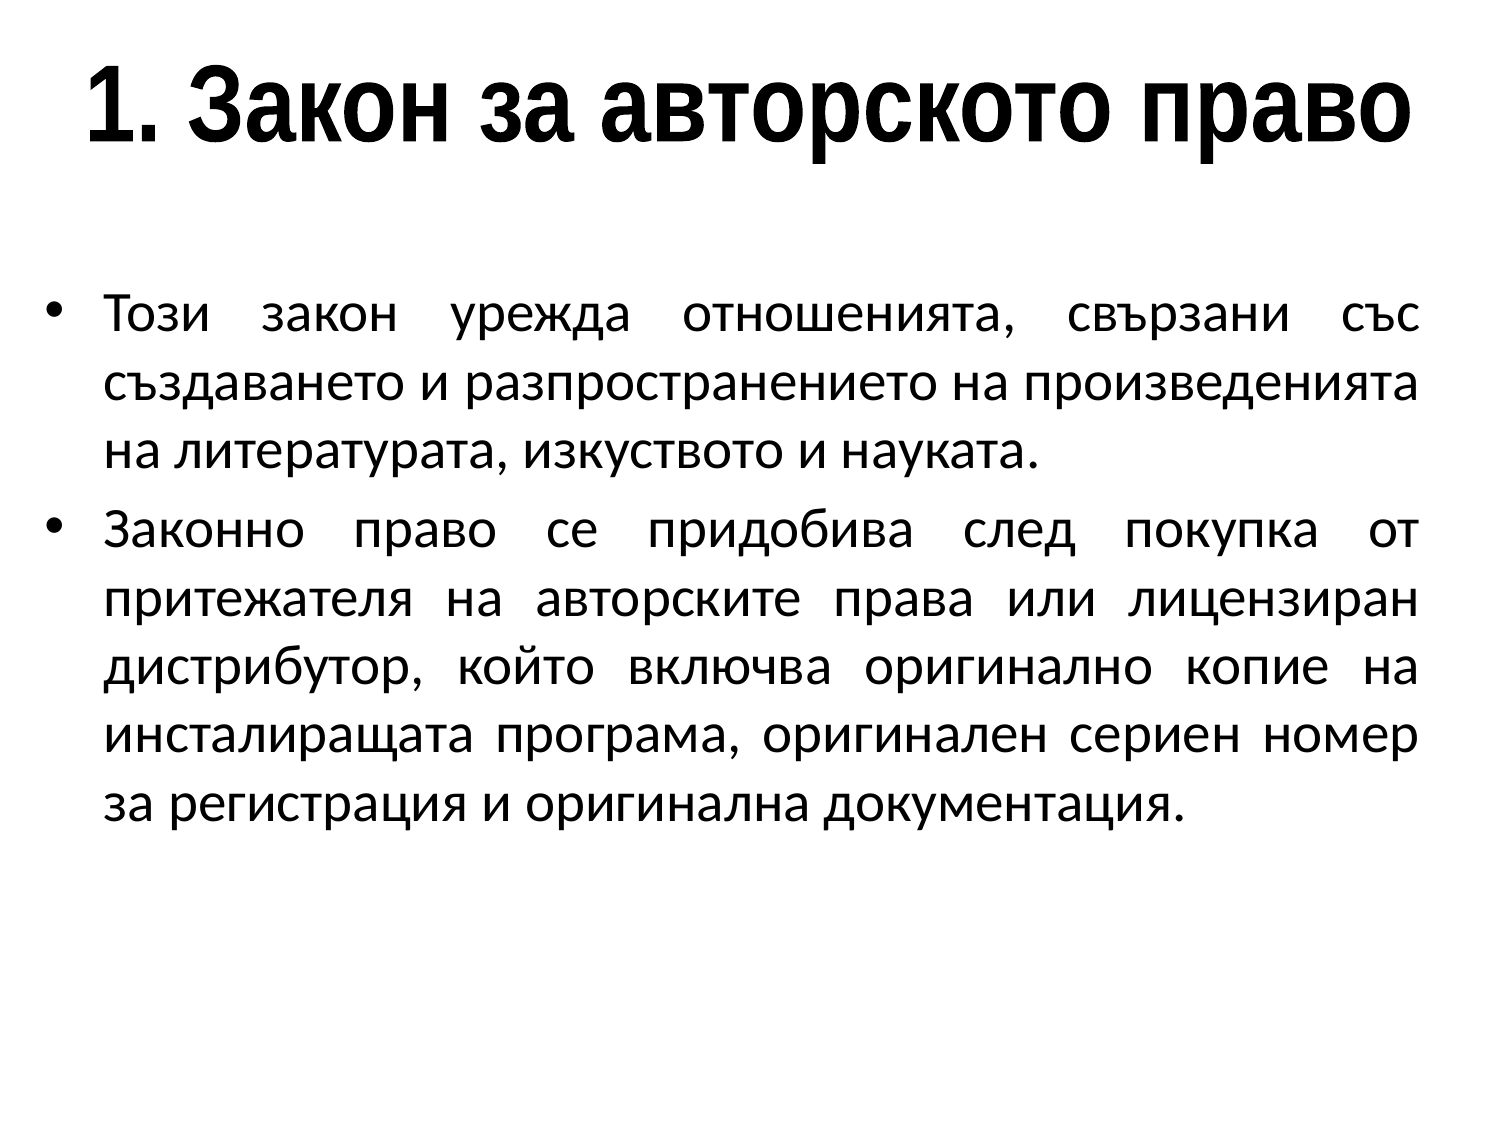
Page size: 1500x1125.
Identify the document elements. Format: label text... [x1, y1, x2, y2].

list Този закон урежда отношенията, свързани със създаването и разпространението на произведенията на литературата, изкуството и науката. Законно право се придобива след покупка от притежателя на авторските права или лицензиран дистрибутор, който включва оригинално копие на инсталиращата програма, оригинален сериен номер за регистрация и оригинална документация. [29, 267, 1436, 855]
